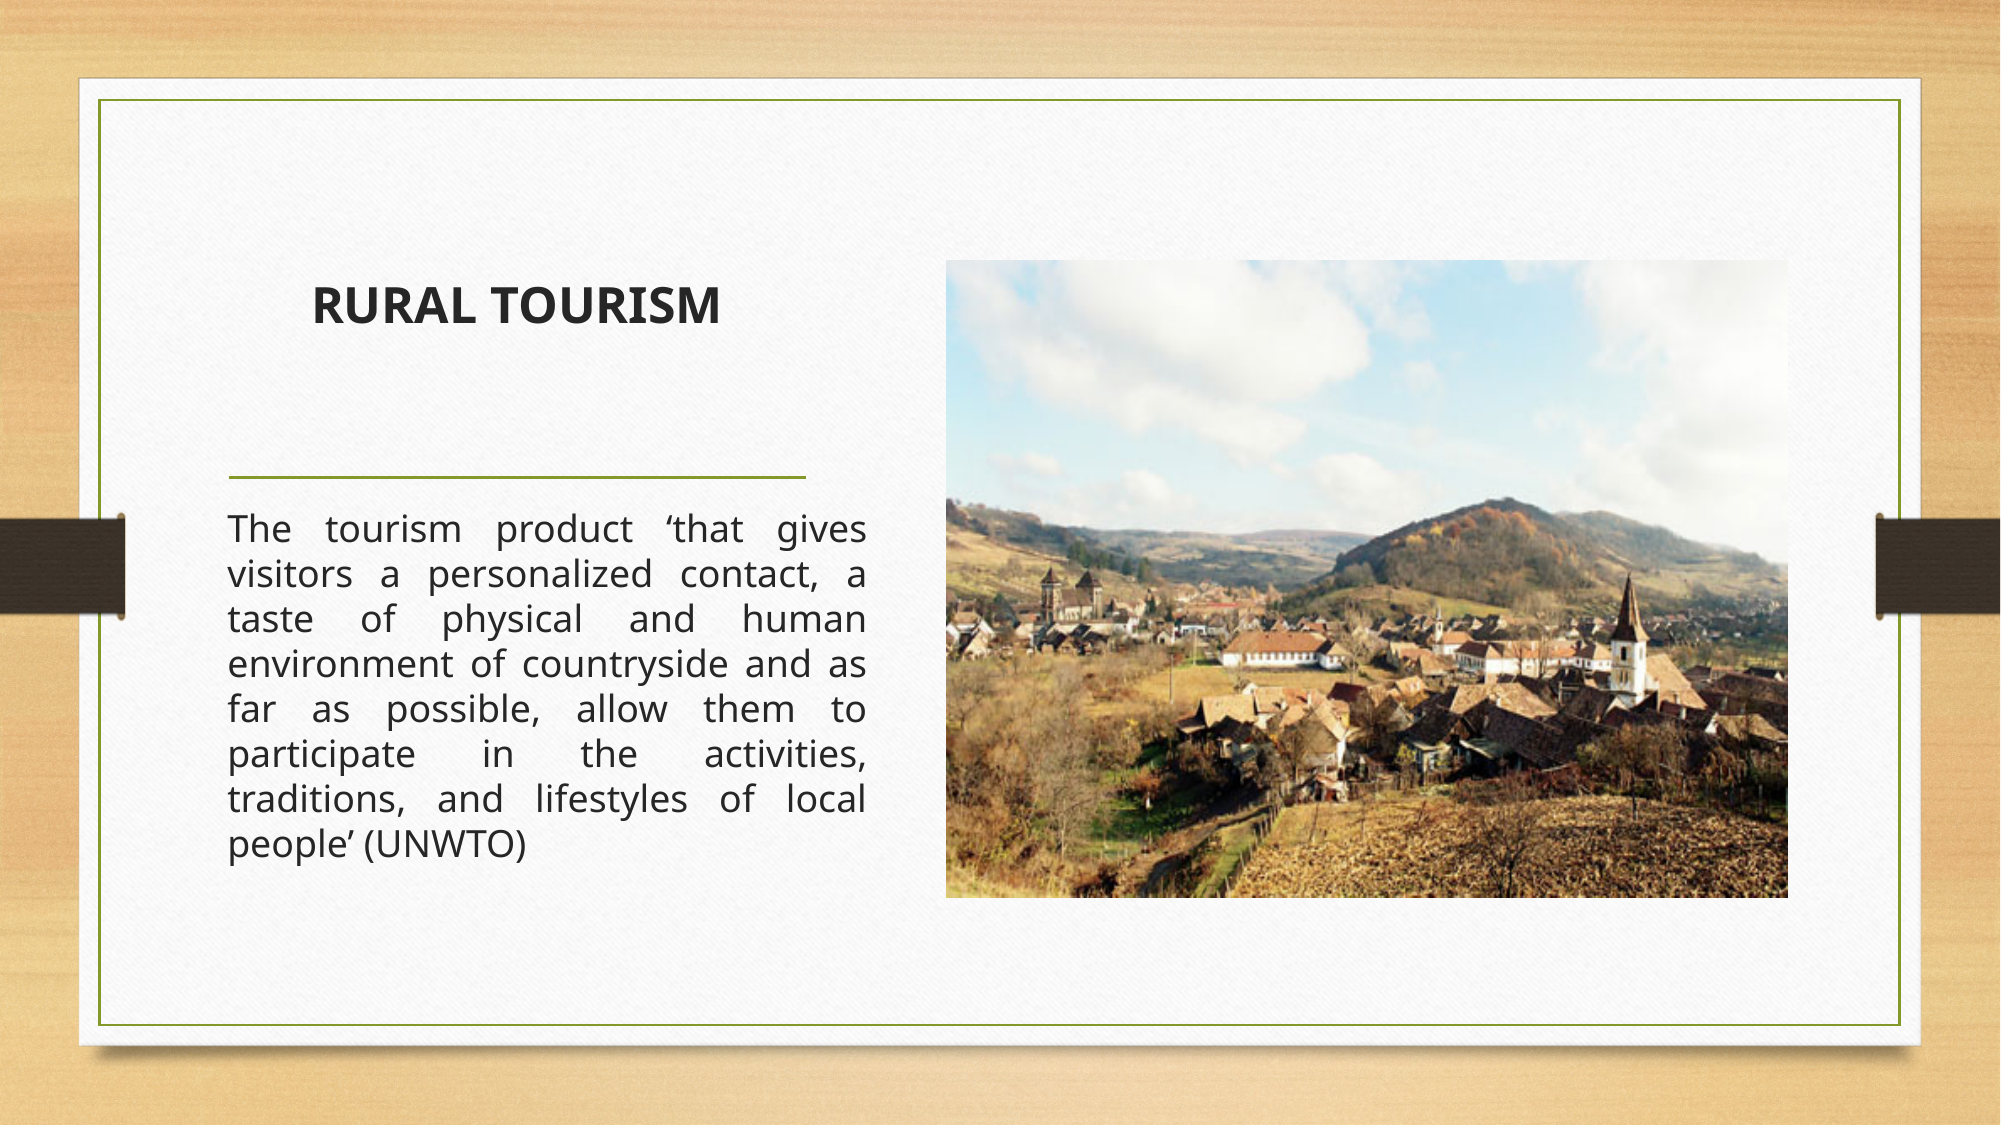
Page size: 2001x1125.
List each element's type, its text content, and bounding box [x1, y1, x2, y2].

title RURAL TOURISM [212, 227, 823, 341]
list The tourism product ‘that gives visitors a personalized contact, a taste of physical and human environment of countryside and as far as possible, allow them to participate in the activities, traditions, and lifestyles of local people’ (UNWTO) [212, 497, 883, 898]
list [946, 260, 1788, 898]
picture [0, 0, 2001, 1125]
